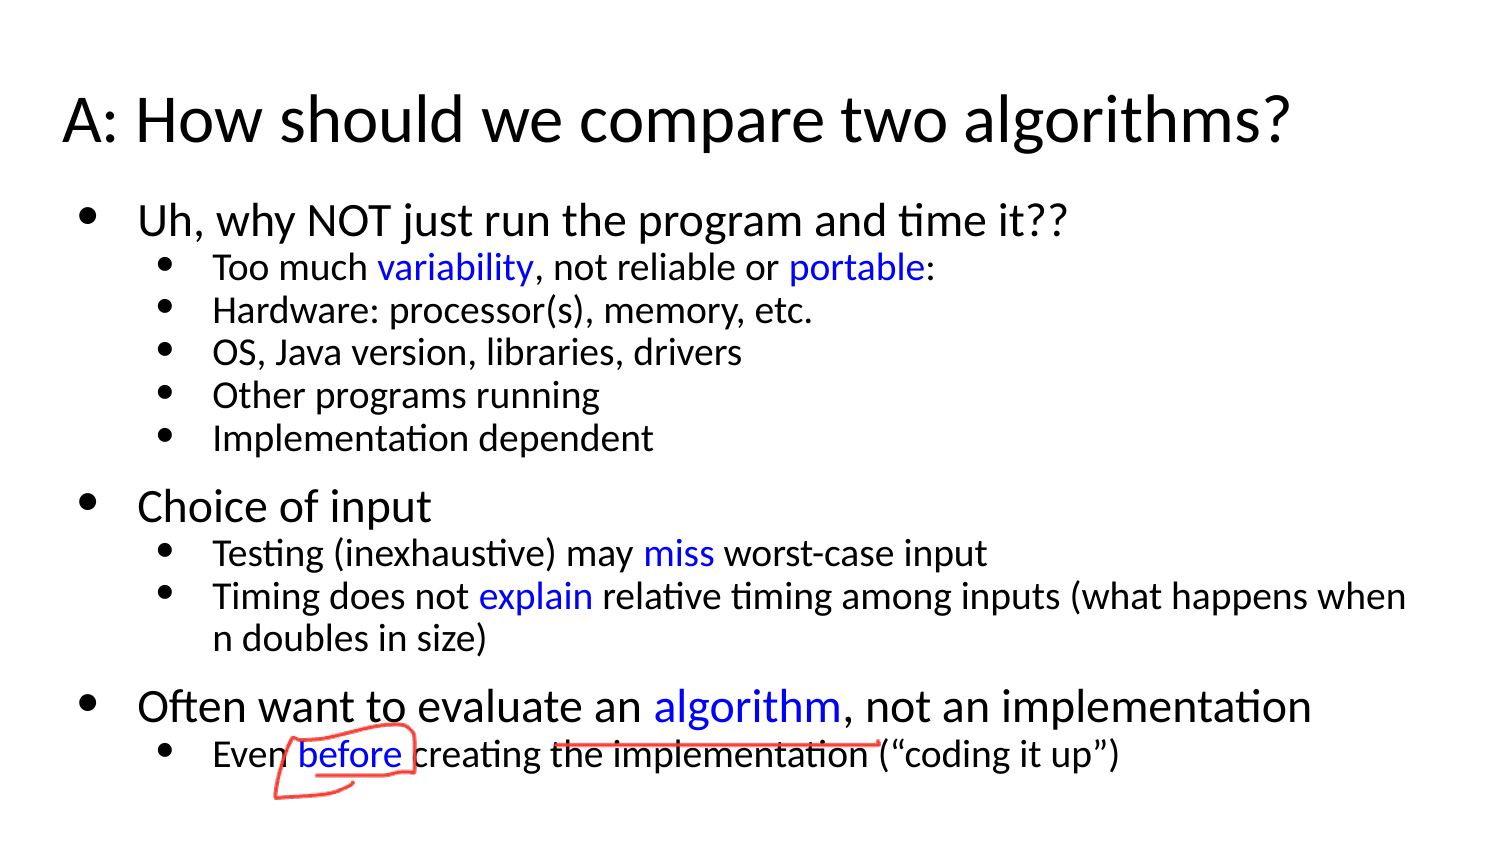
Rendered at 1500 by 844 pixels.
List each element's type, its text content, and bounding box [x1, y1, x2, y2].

picture [271, 721, 882, 802]
title A: How should we compare two algorithms? [51, 72, 1449, 167]
list Uh, why NOT just run the program and time it?? Too much variability, not reliable or portable: Hardware: processor(s), memory, etc. OS, Java version, libraries, drivers Other programs running Implementation dependent Choice of input Testing (inexhaustive) may miss worst-case input Timing does not explain relative timing among inputs (what happens when n doubles in size) Often want to evaluate an algorithm, not an implementation Even before creating the implementation (“coding it up”) [51, 189, 1449, 750]
